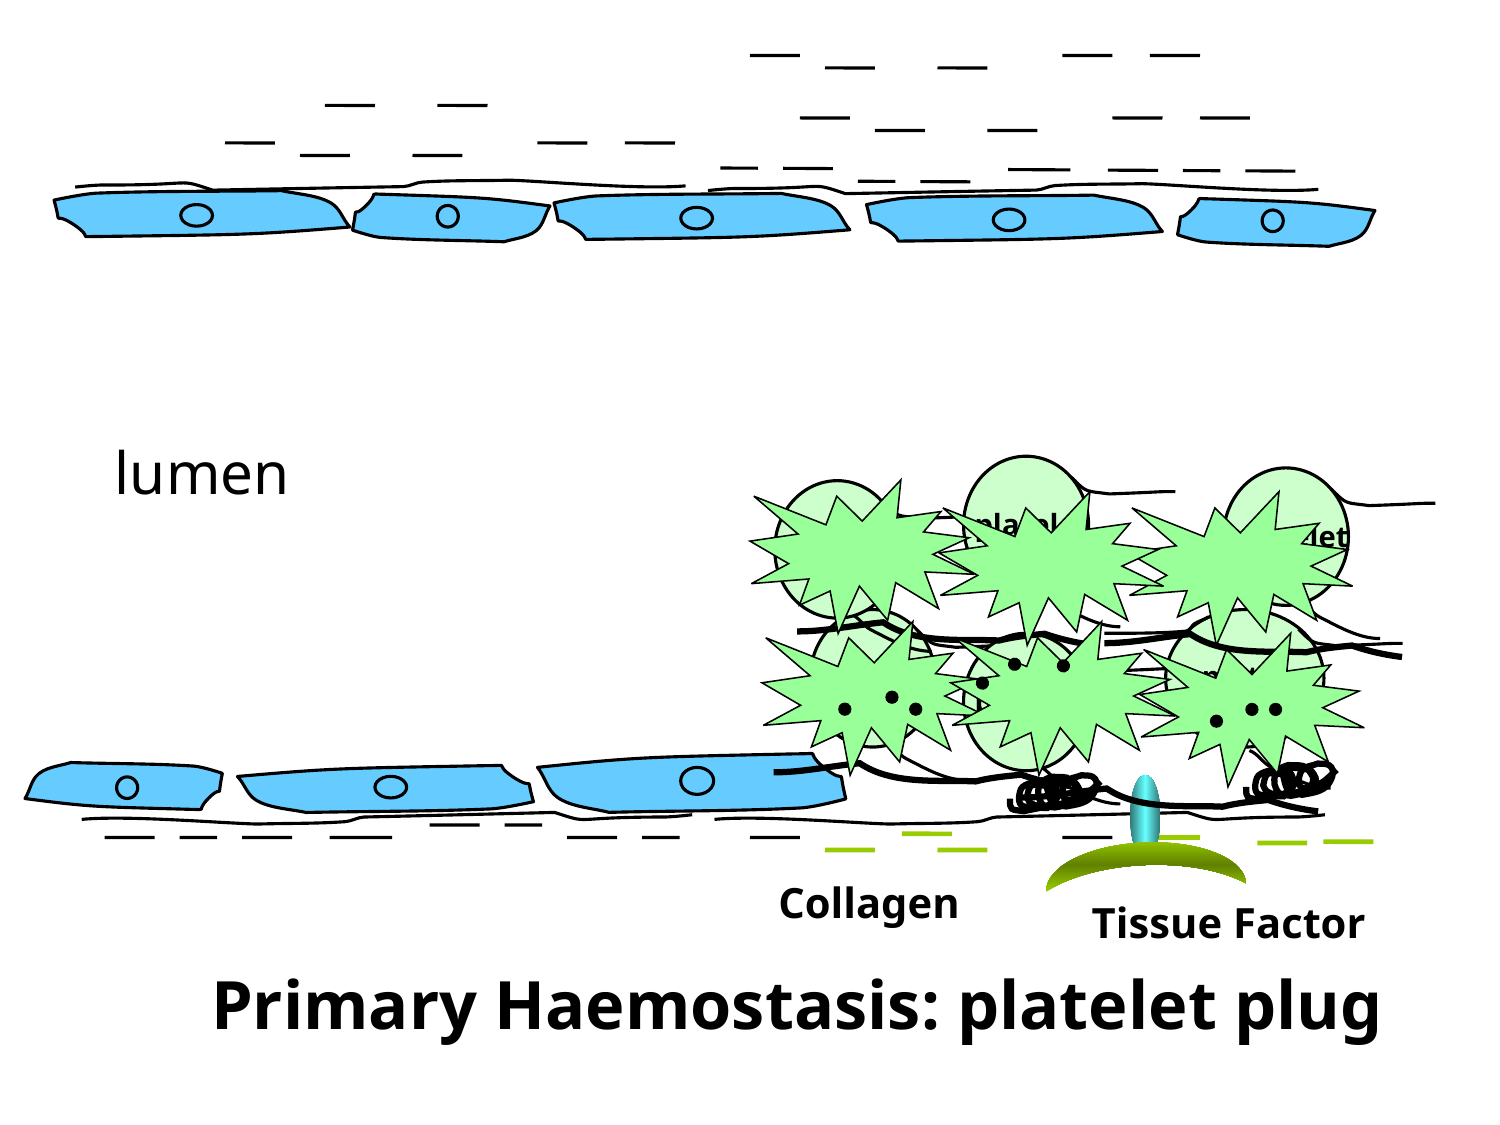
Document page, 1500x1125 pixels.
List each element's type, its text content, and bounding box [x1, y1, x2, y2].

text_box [1210, 703, 1282, 728]
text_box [974, 656, 1070, 681]
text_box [962, 634, 1176, 805]
text_box [750, 538, 768, 552]
text_box Collagen [763, 869, 976, 935]
text_box [829, 816, 1040, 825]
text_box [1249, 814, 1325, 818]
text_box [808, 659, 957, 781]
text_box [237, 762, 532, 813]
text_box Tissue Factor [1076, 889, 1381, 955]
text_box [214, 818, 341, 825]
text_box [962, 656, 1072, 686]
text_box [537, 749, 851, 813]
text_box [1249, 799, 1319, 812]
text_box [1178, 609, 1403, 789]
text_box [24, 762, 226, 813]
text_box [49, 167, 1376, 244]
text_box [790, 659, 803, 670]
text_box [1180, 507, 1217, 608]
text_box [838, 691, 922, 716]
text_box [751, 574, 768, 584]
text_box [761, 676, 803, 726]
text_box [1045, 774, 1246, 888]
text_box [901, 833, 1040, 844]
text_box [962, 455, 1176, 627]
text_box [753, 496, 768, 509]
text_box [17, 113, 1400, 374]
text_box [1222, 467, 1436, 639]
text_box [773, 480, 987, 652]
text_box lumen [100, 428, 305, 514]
text_box Primary Haemostasis: platelet plug [196, 955, 1399, 1051]
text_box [1249, 833, 1374, 844]
